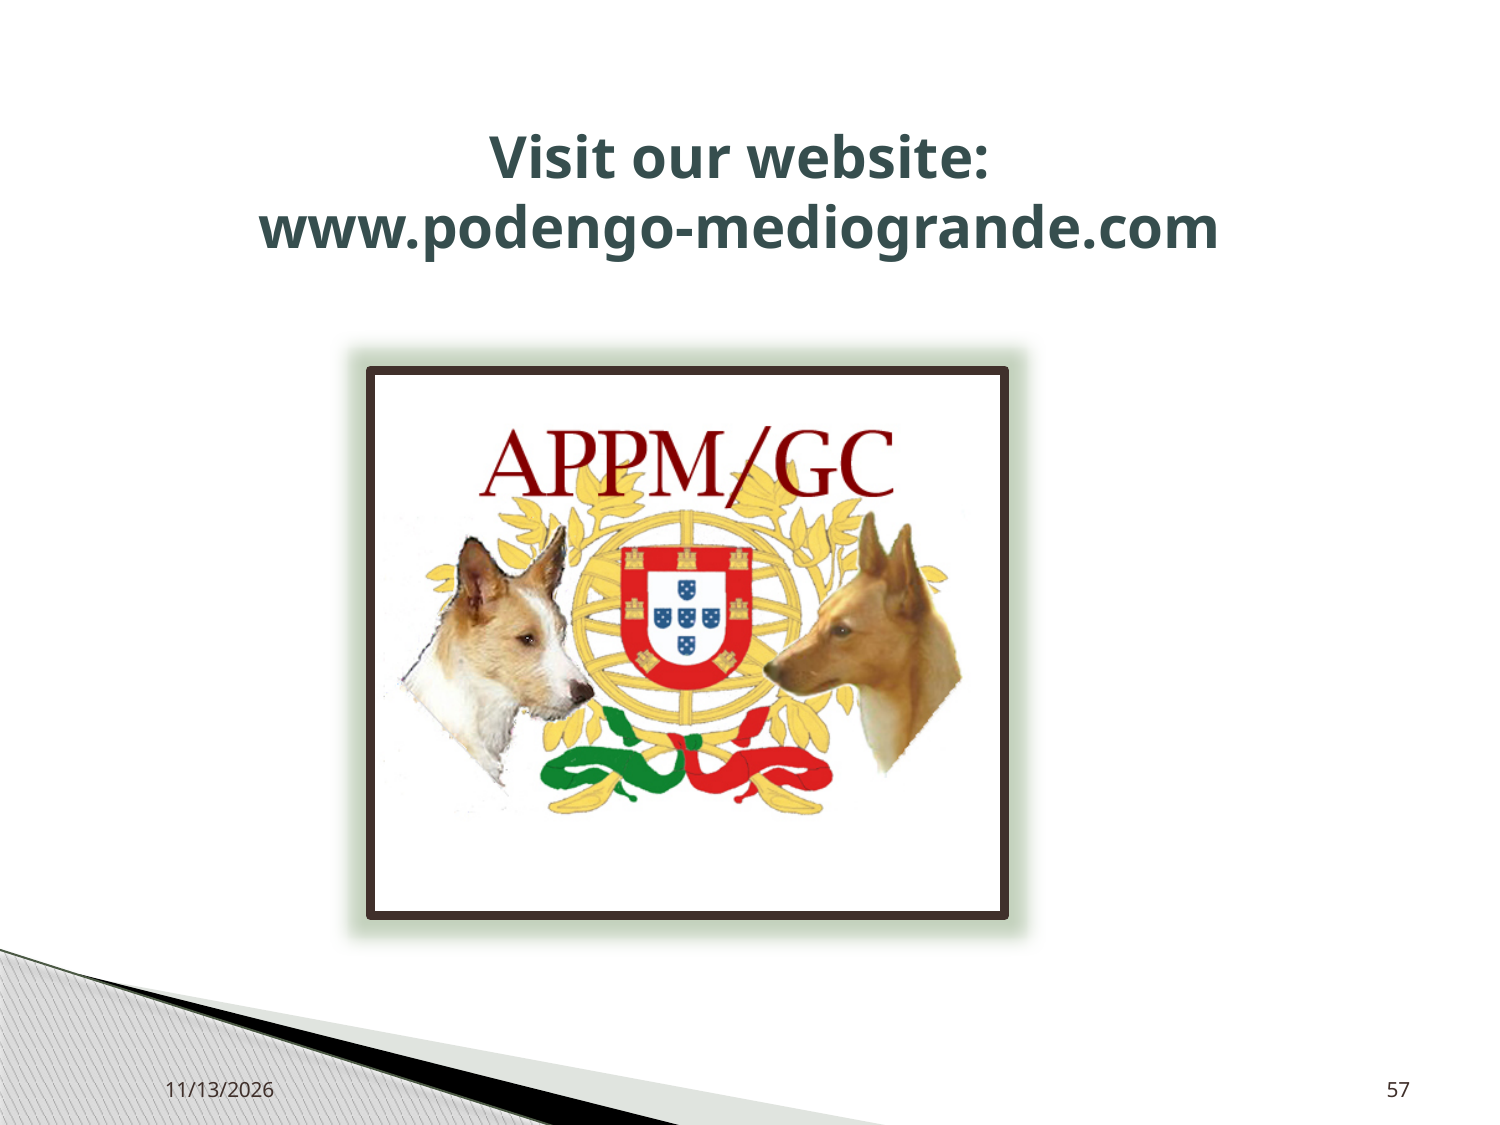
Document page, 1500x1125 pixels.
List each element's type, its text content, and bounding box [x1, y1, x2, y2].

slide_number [150, 1037, 463, 1113]
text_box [374, 374, 1001, 911]
slide_number 57 [1112, 1037, 1425, 1113]
title Visit our website: www.podengo-mediogrande.com [24, 112, 1455, 338]
